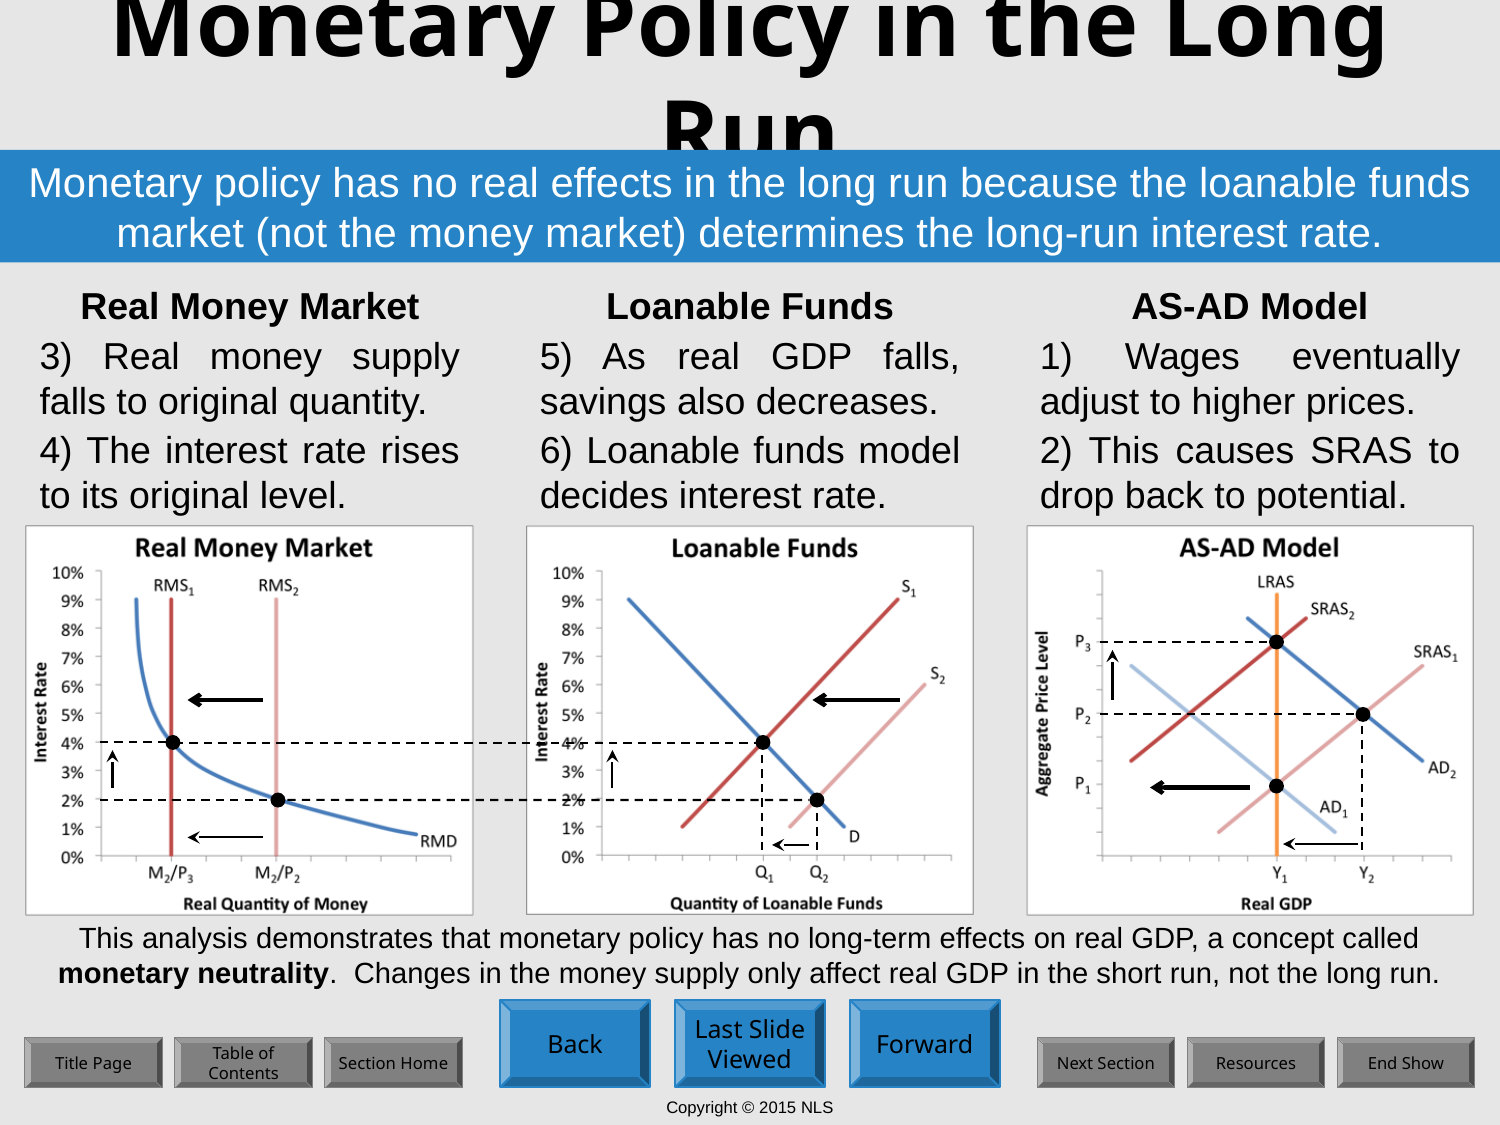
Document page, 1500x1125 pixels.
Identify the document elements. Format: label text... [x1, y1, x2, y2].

text_box This analysis demonstrates that monetary policy has no long-term effects on real GDP, a concept called monetary neutrality. Changes in the money supply only affect real GDP in the short run, not the long run. [24, 912, 1475, 998]
picture [1024, 524, 1476, 917]
text_box 3) Real money supply falls to original quantity. [24, 324, 475, 418]
text_box 6) Loanable funds model decides interest rate. [524, 418, 975, 524]
text_box AS-AD Model [1024, 274, 1475, 324]
text_box 4) The interest rate rises to its original level. [24, 418, 475, 524]
title Monetary Policy in the Long Run [0, 0, 1500, 149]
picture [524, 524, 976, 917]
text_box Real Money Market [24, 274, 475, 324]
text_box 1) Wages eventually adjust to higher prices. [1024, 324, 1475, 418]
text_box Loanable Funds [524, 274, 975, 324]
text_box 5) As real GDP falls, savings also decreases. [524, 324, 975, 418]
picture [24, 524, 476, 917]
text_box Monetary policy has no real effects in the long run because the loanable funds market (not the money market) determines the long-run interest rate. [0, 149, 1500, 263]
text_box 2) This causes SRAS to drop back to potential. [1024, 418, 1475, 524]
